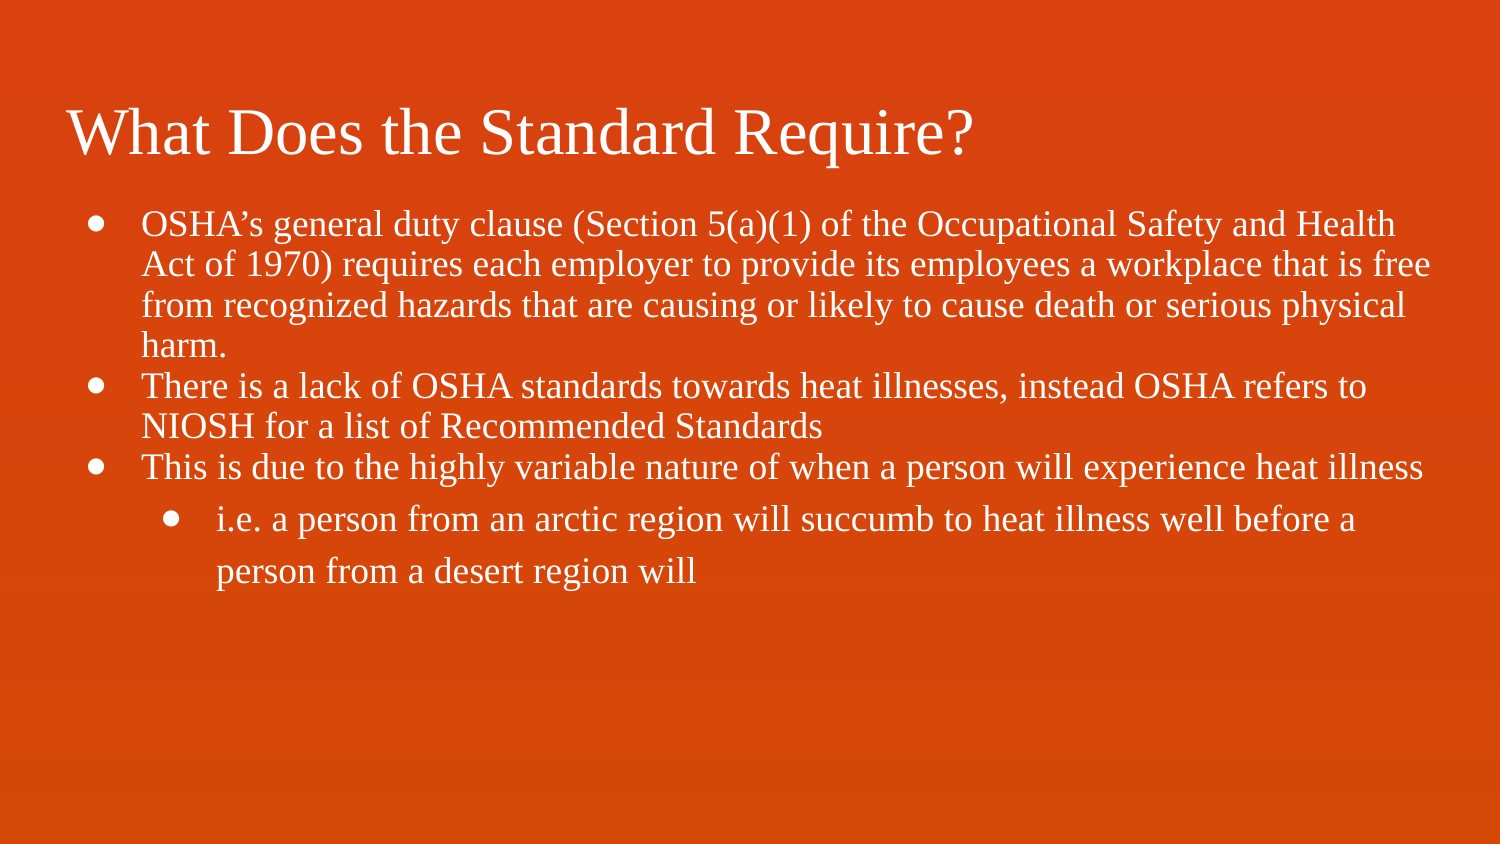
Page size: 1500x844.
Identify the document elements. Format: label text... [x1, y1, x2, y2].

list OSHA’s general duty clause (Section 5(a)(1) of the Occupational Safety and Health Act of 1970) requires each employer to provide its employees a workplace that is free from recognized hazards that are causing or likely to cause death or serious physical harm. There is a lack of OSHA standards towards heat illnesses, instead OSHA refers to NIOSH for a list of Recommended Standards This is due to the highly variable nature of when a person will experience heat illness i.e. a person from an arctic region will succumb to heat illness well before a person from a desert region will [51, 189, 1449, 750]
title What Does the Standard Require? [51, 72, 1449, 167]
